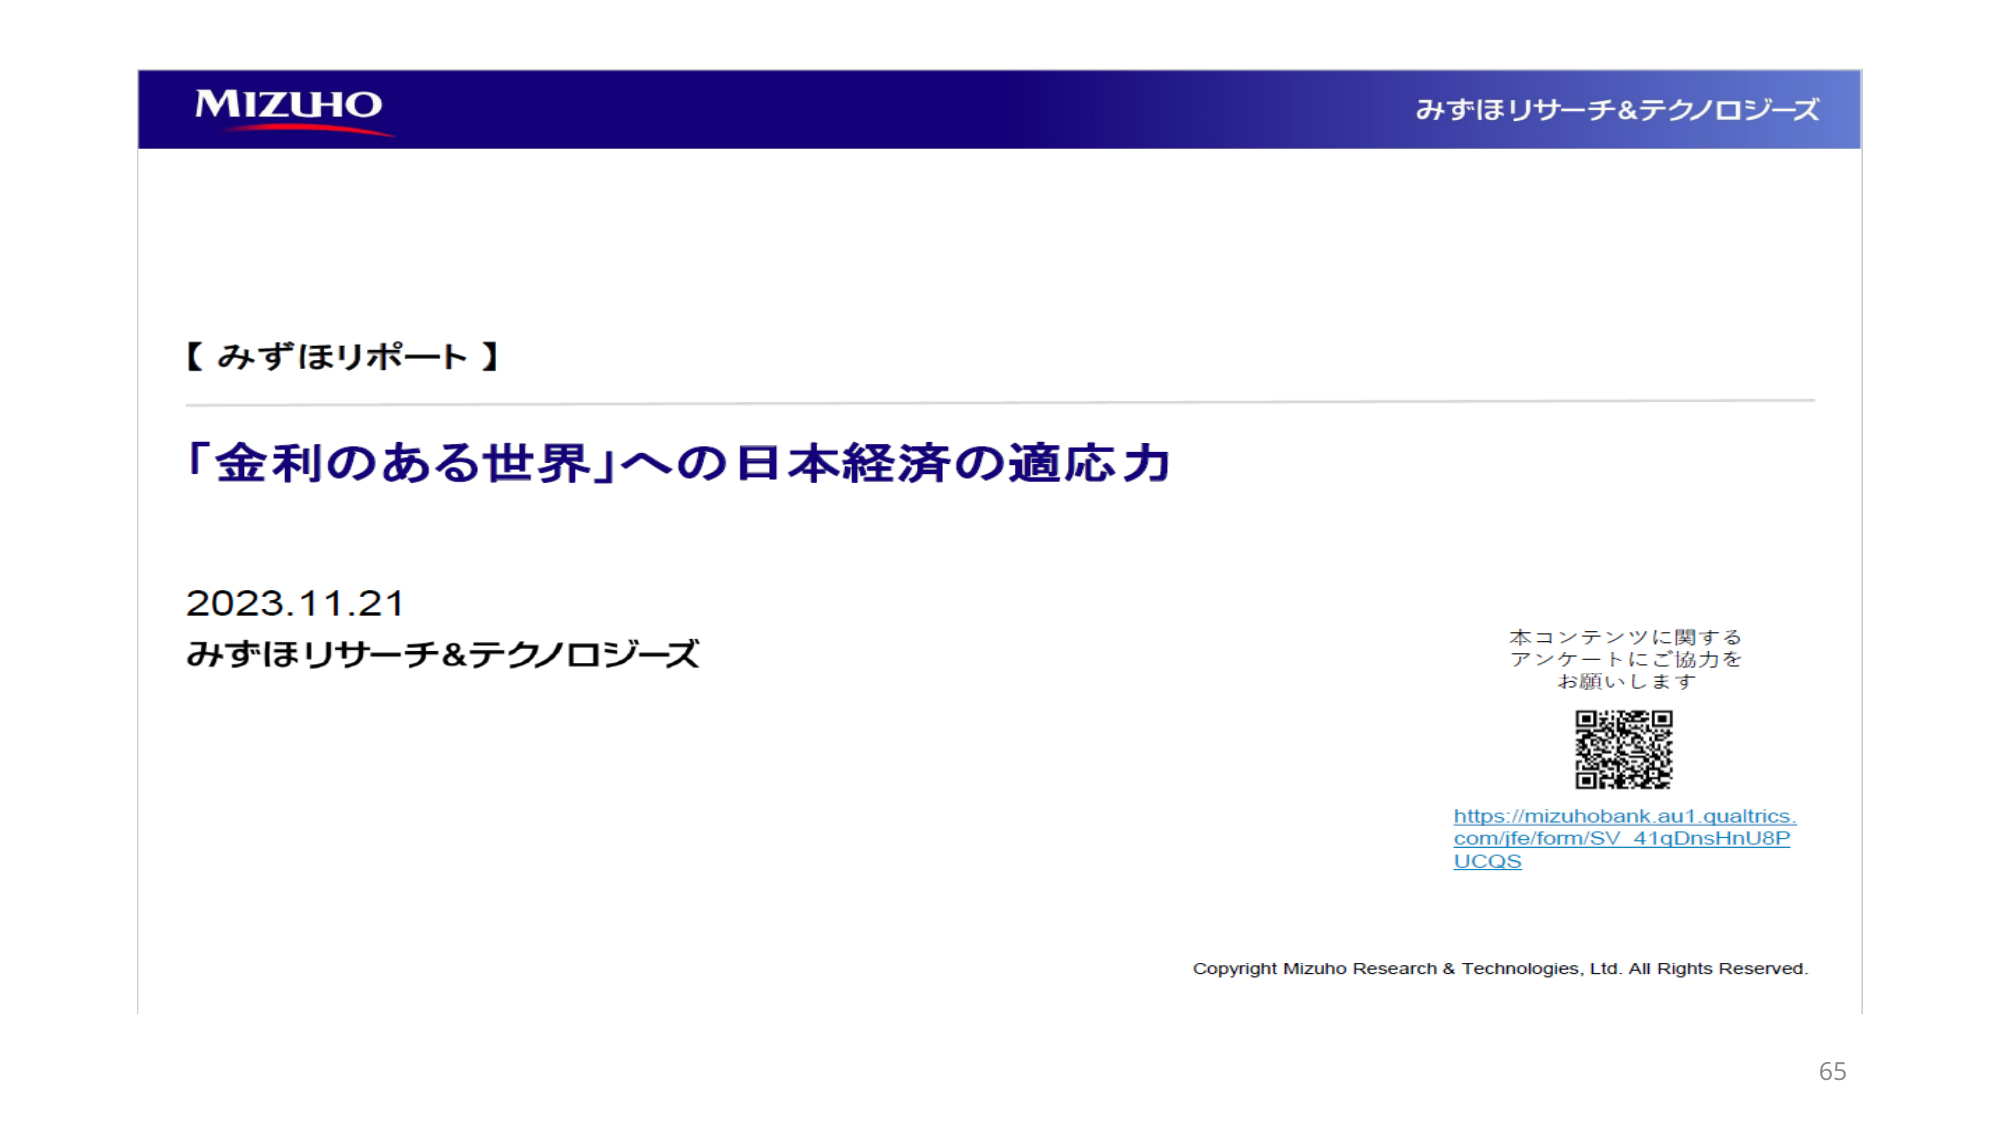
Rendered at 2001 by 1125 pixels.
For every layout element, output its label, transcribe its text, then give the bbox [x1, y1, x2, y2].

slide_number 65 [1412, 1042, 1863, 1103]
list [137, 68, 1863, 1014]
